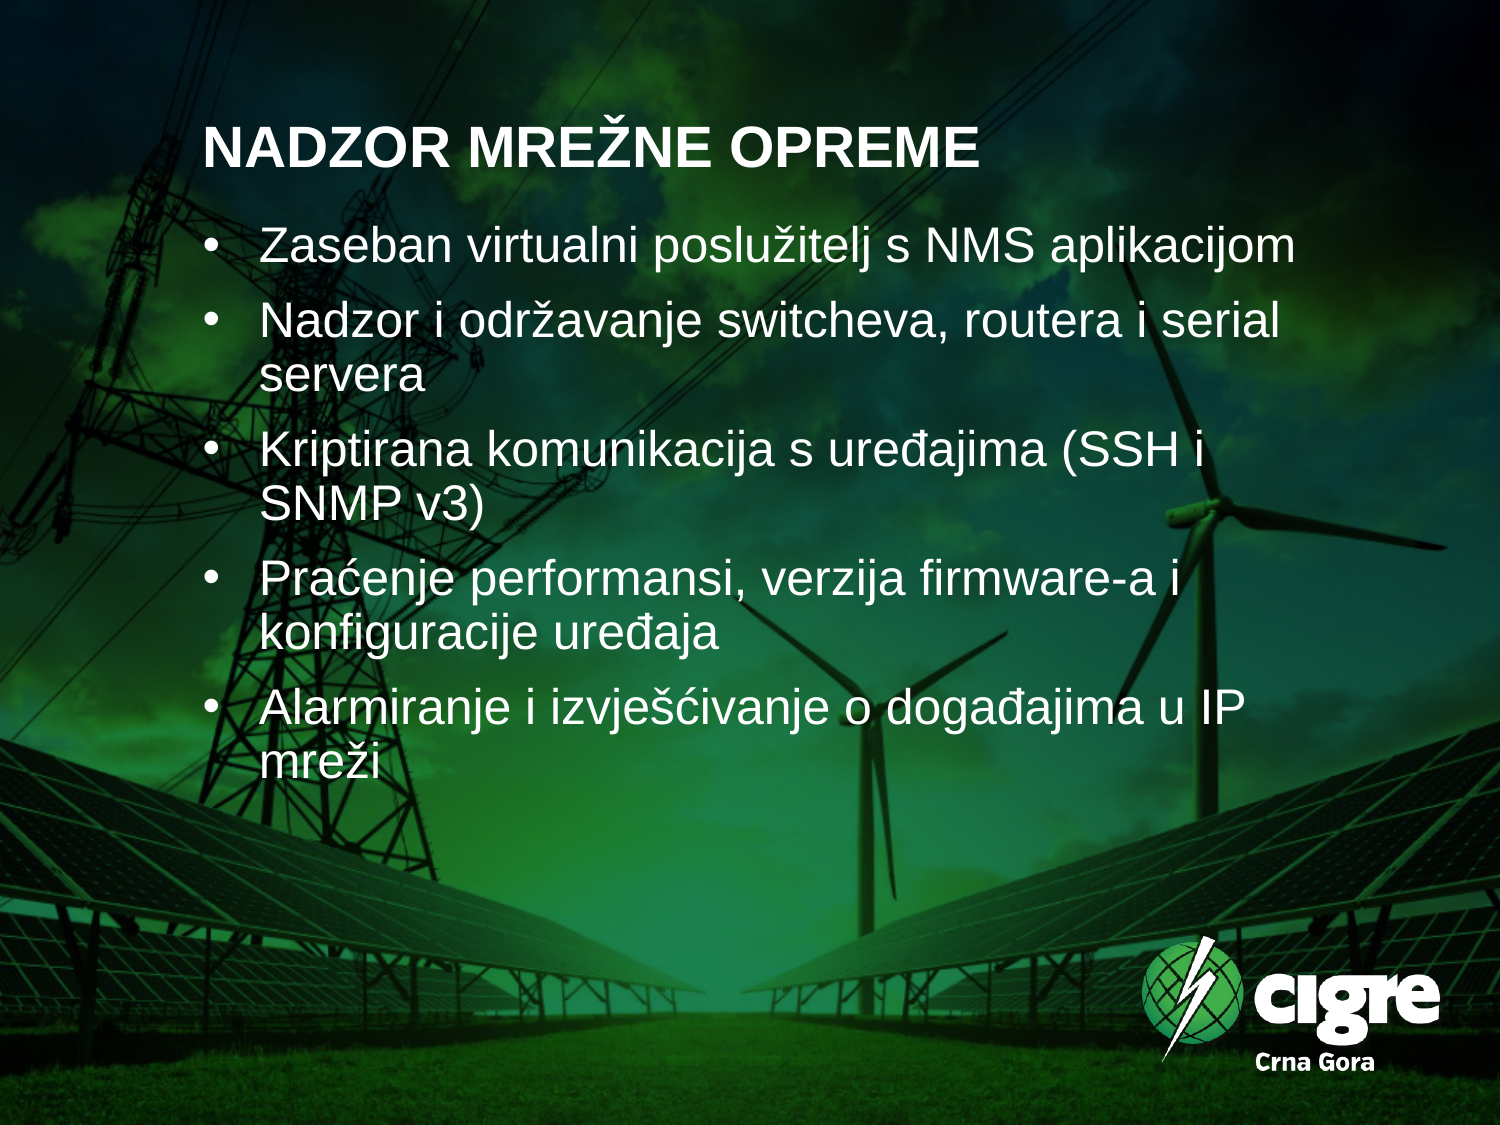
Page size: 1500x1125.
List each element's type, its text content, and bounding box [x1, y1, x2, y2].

picture [0, 0, 1500, 1125]
title NADZOR MREŽNE OPREME [187, 48, 1313, 188]
subtitle Zaseban virtualni poslužitelj s NMS aplikacijom Nadzor i održavanje switcheva, routera i serial servera Kriptirana komunikacija s uređajima (SSH i SNMP v3) Praćenje performansi, verzija firmware-a i konfiguracije uređaja Alarmiranje i izvješćivanje o događajima u IP mreži [187, 212, 1313, 870]
